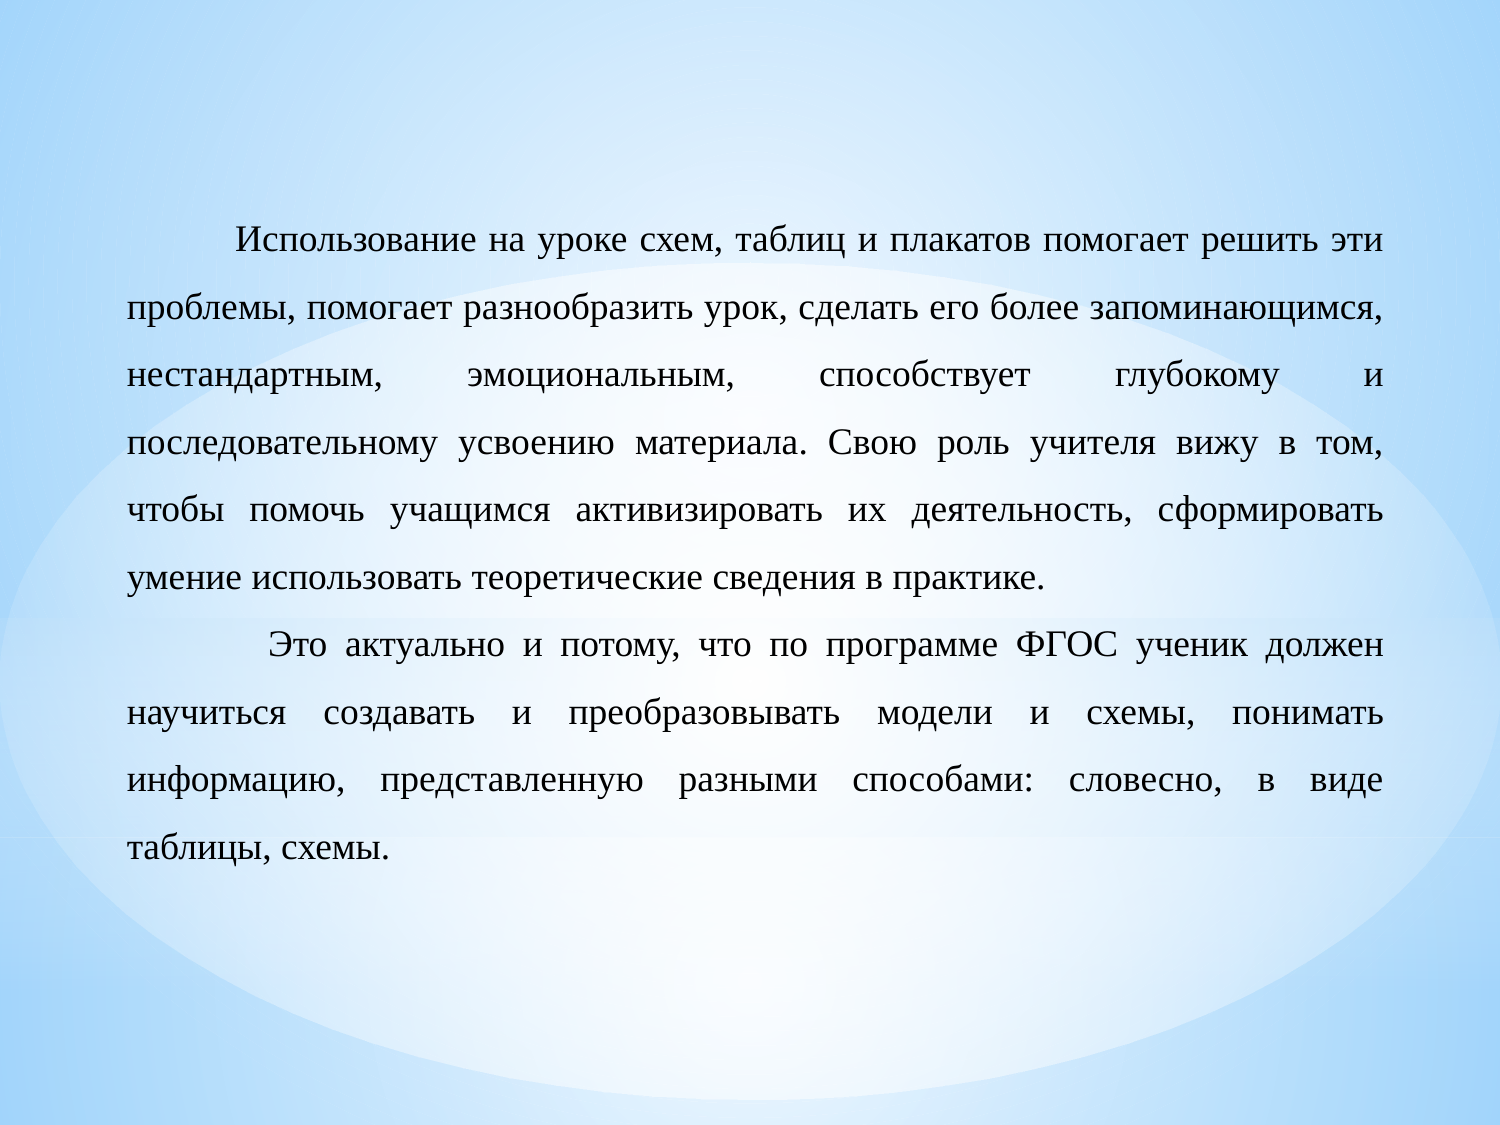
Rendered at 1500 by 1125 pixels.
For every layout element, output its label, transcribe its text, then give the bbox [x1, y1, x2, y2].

text_box Использование на уроке схем, таблиц и плакатов помогает решить эти проблемы, помогает разнообразить урок, сделать его более запоминающимся, нестандартным, эмоциональным, способствует глубокому и последовательному усвоению материала. Свою роль учителя вижу в том, чтобы помочь учащимся активизировать их деятельность, сформировать умение использовать теоретические сведения в практике. Это актуально и потому, что по программе ФГОC ученик должен научиться создавать и преобразовывать модели и схемы, понимать информацию, представленную разными способами: словесно, в виде таблицы, схемы. [112, 184, 1400, 875]
